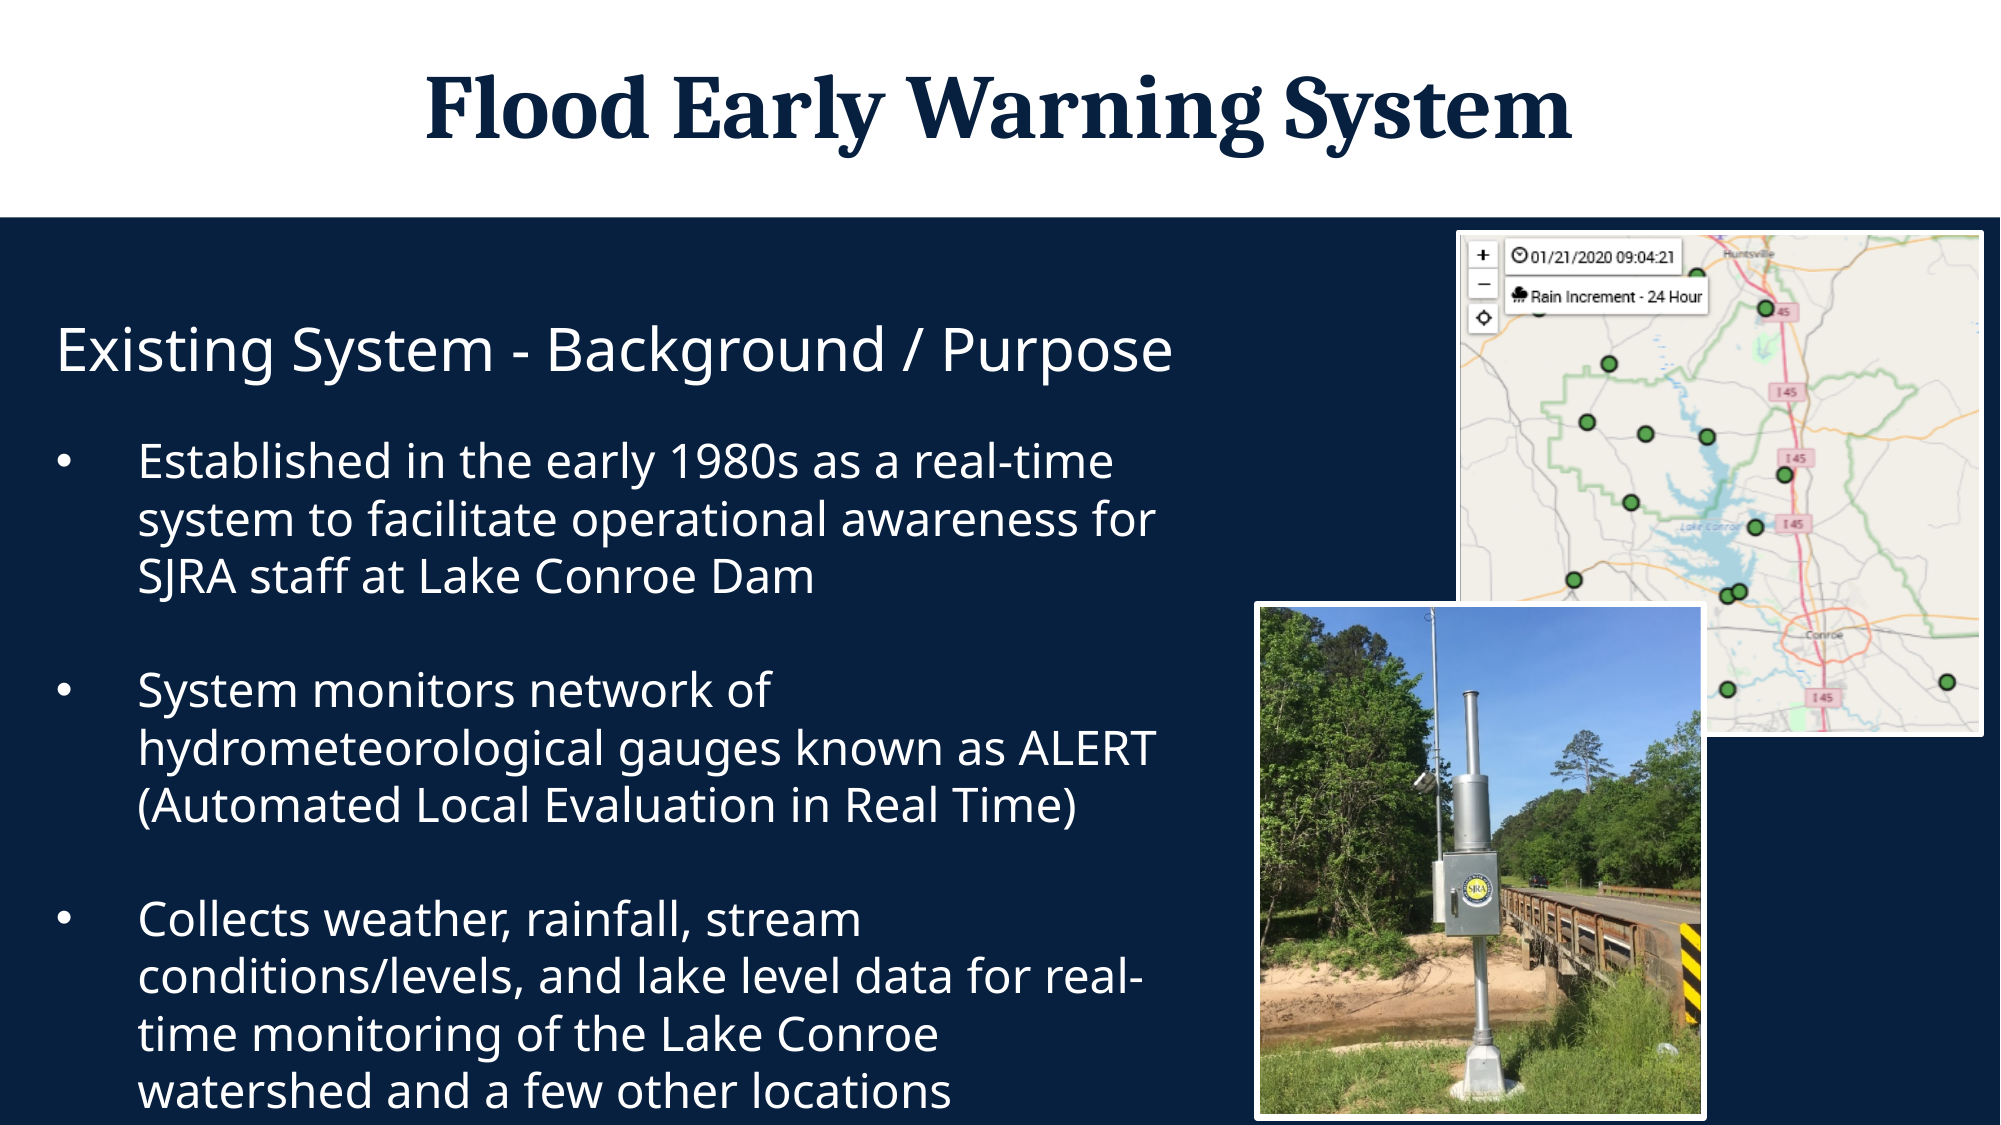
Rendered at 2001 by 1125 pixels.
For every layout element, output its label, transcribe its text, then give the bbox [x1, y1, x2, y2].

text_box Existing System - Background / Purpose Established in the early 1980s as a real-time system to facilitate operational awareness for SJRA staff at Lake Conroe Dam System monitors network of hydrometeorological gauges known as ALERT (Automated Local Evaluation in Real Time) Collects weather, rainfall, stream conditions/levels, and lake level data for real-time monitoring of the Lake Conroe watershed and a few other locations [40, 303, 1194, 1125]
picture [1226, 234, 1979, 1114]
title Flood Early Warning System [0, 0, 2000, 218]
